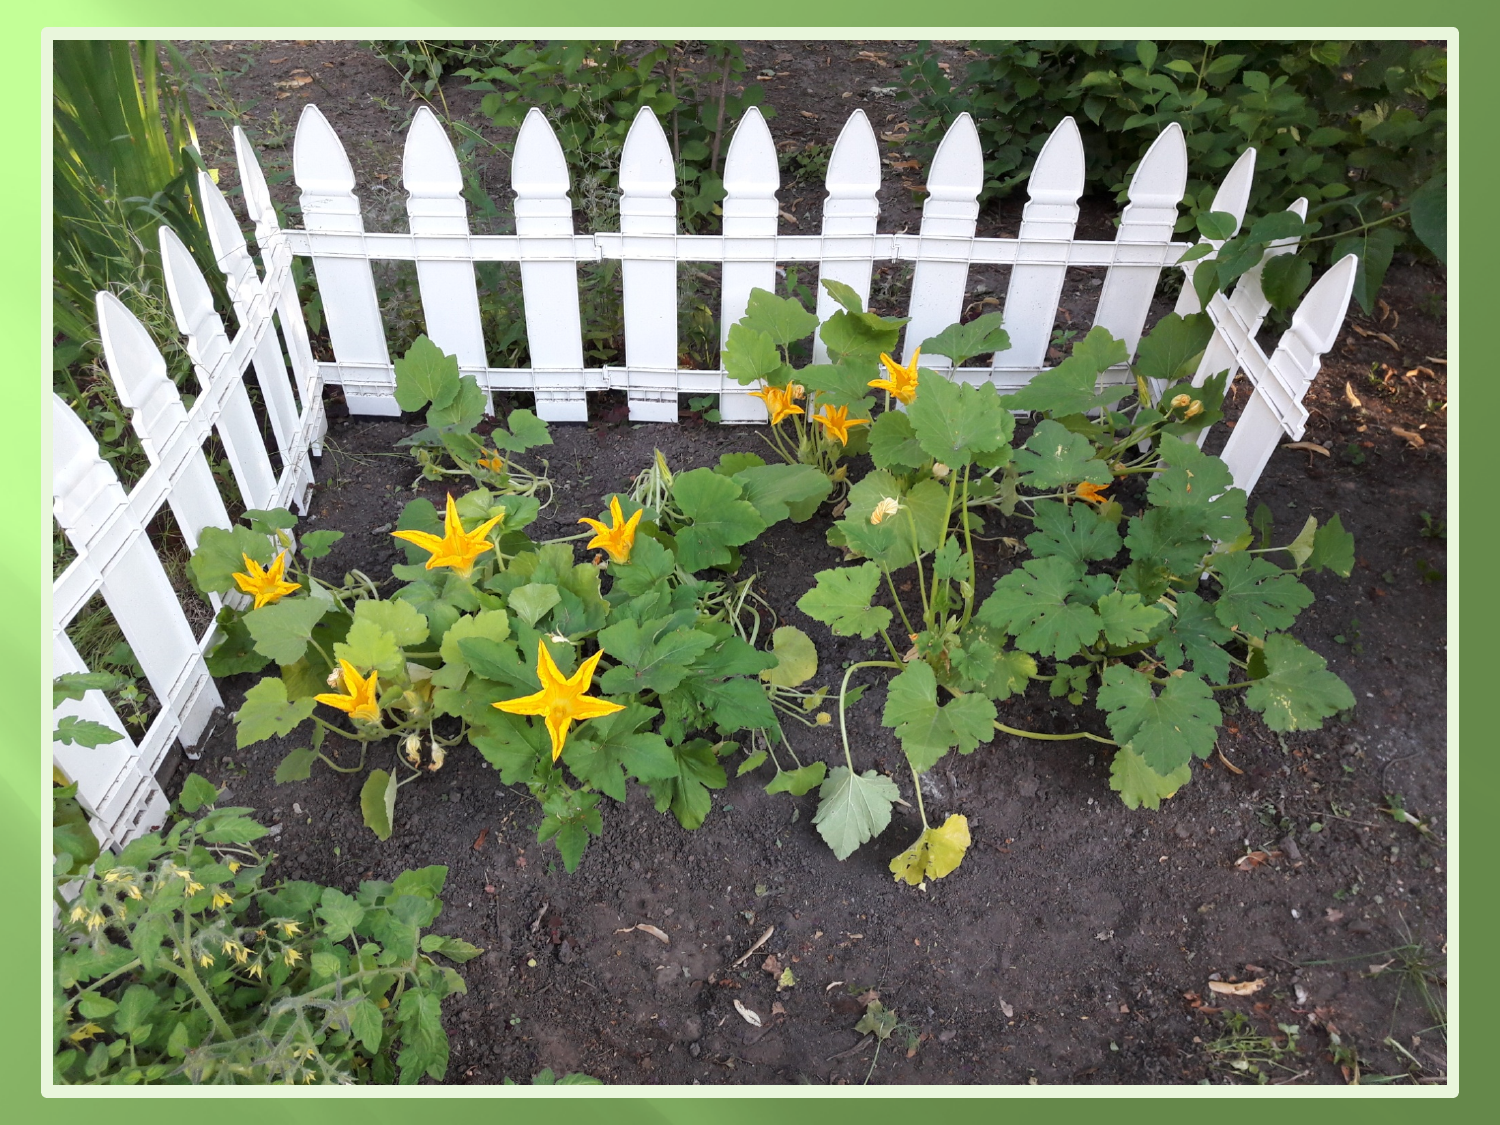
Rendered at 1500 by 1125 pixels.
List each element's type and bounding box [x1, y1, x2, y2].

picture [52, 39, 1448, 1086]
